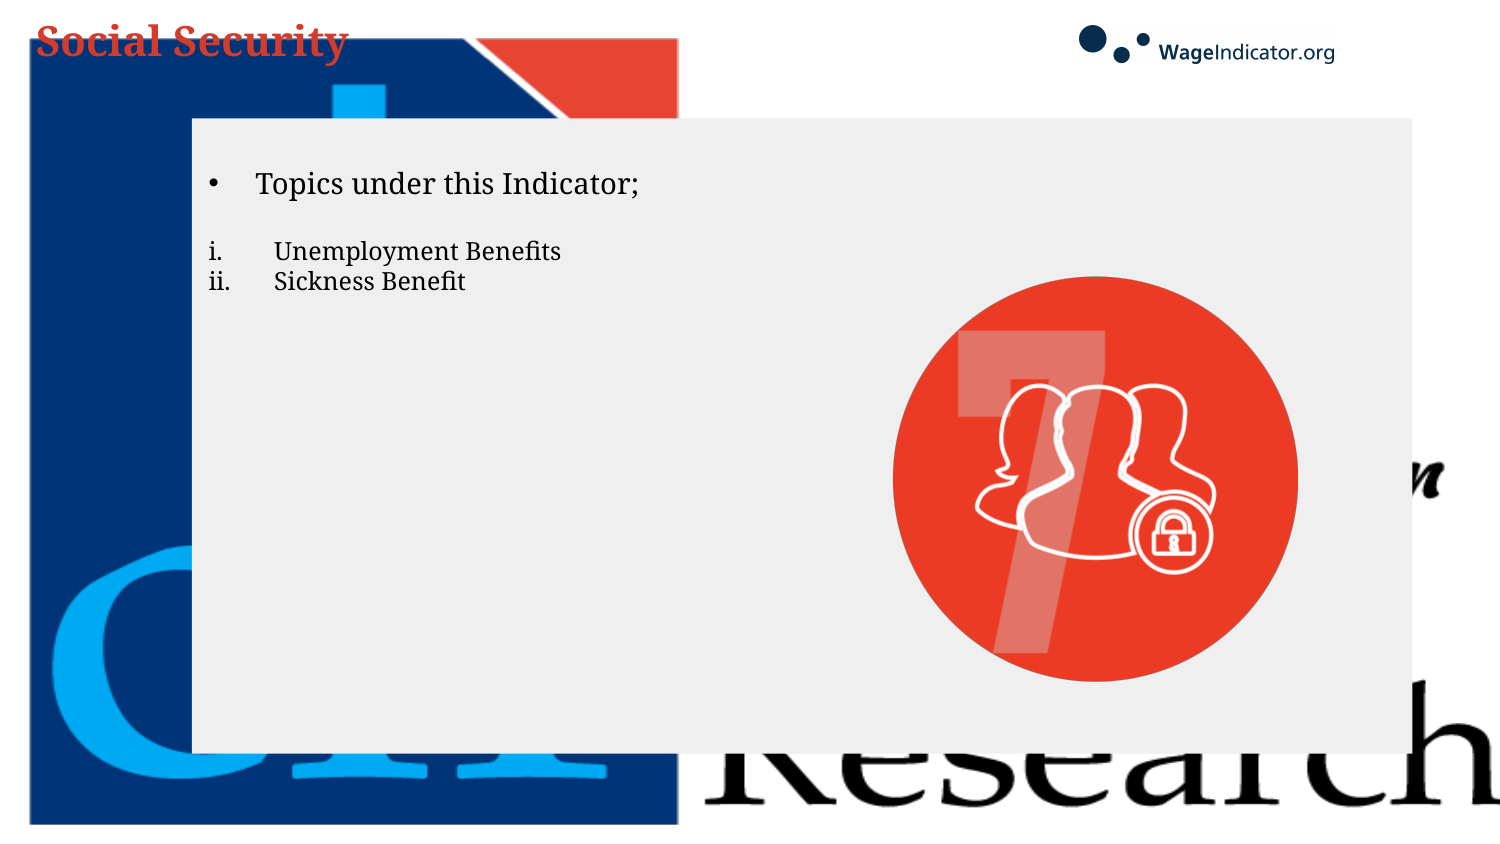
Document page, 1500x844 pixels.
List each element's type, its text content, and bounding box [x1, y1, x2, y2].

picture [0, 0, 1500, 844]
picture [891, 276, 1298, 684]
text_box Topics under this Indicator; Unemployment Benefits Sickness Benefit [193, 122, 1413, 338]
title Social Security [15, 0, 848, 129]
picture [104, 570, 191, 753]
